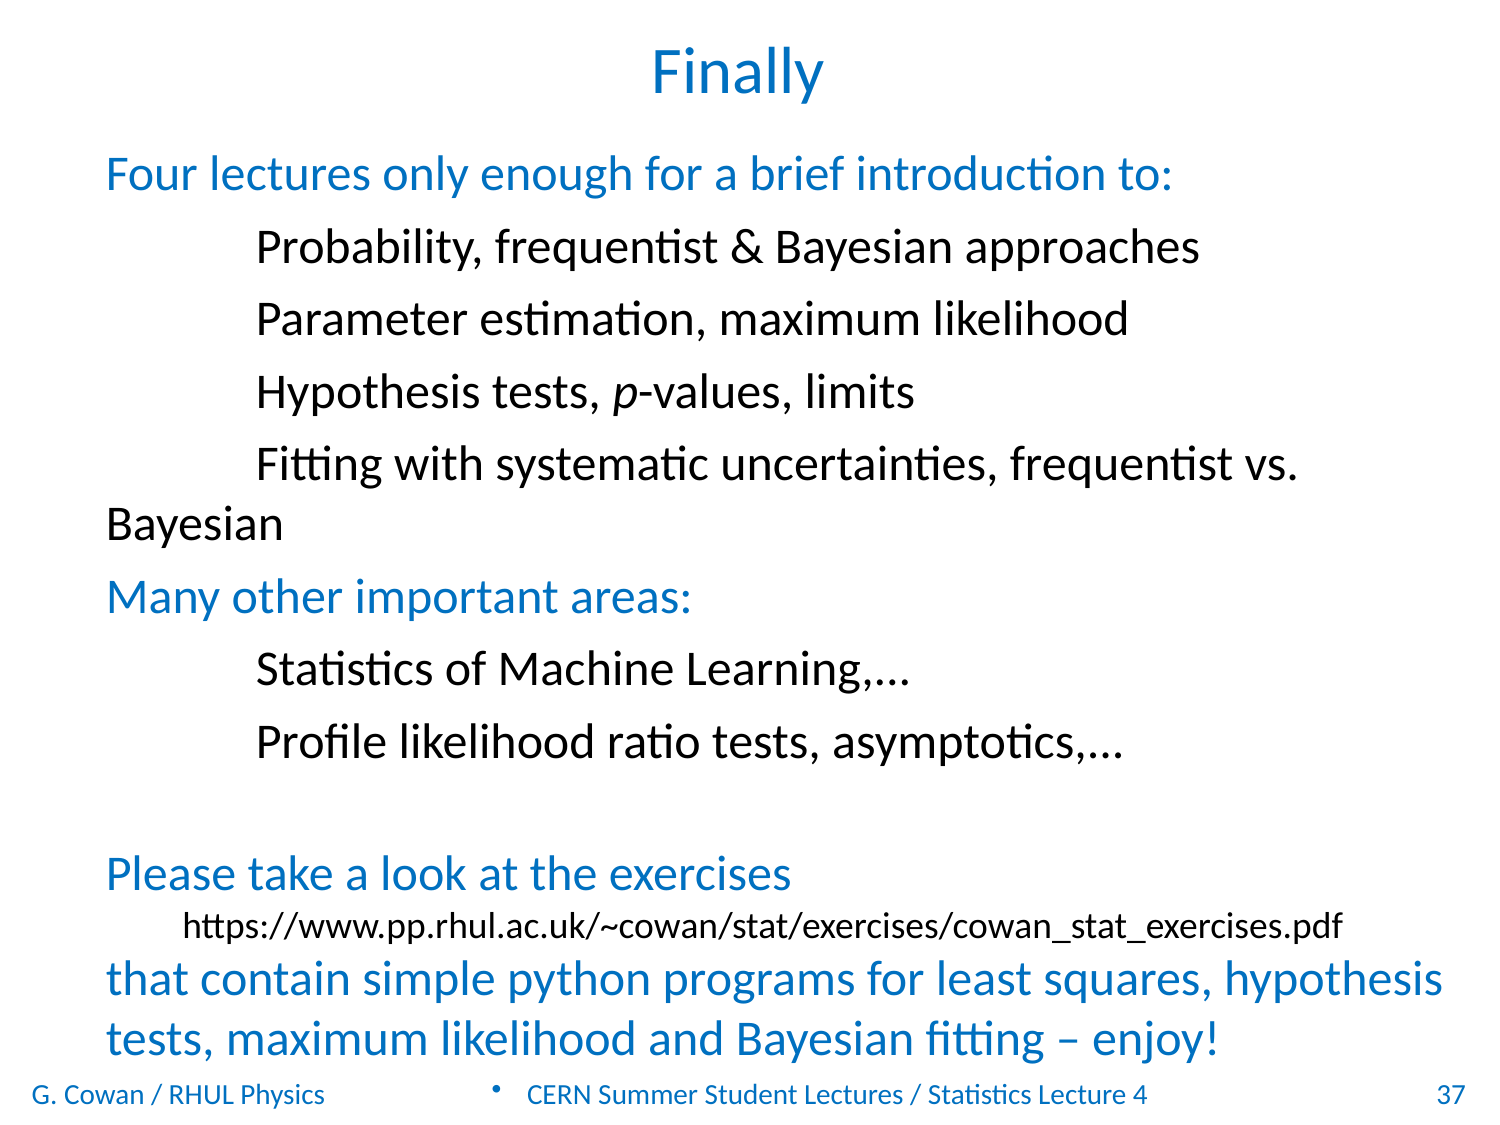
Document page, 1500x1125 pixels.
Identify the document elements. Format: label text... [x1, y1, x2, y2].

text_box Four lectures only enough for a brief introduction to: Probability, frequentist & Bayesian approaches Parameter estimation, maximum likelihood Hypothesis tests, p-values, limits Fitting with systematic uncertainties, frequentist vs. Bayesian Many other important areas: Statistics of Machine Learning,... Profile likelihood ratio tests, asymptotics,... Please take a look at the exercises https://www.pp.rhul.ac.uk/~cowan/stat/exercises/cowan_stat_exercises.pdf that contain simple python programs for least squares, hypothesis tests, maximum likelihood and Bayesian fitting – enjoy! [91, 133, 1459, 1074]
footer CERN Summer Student Lectures / Statistics Lecture 4 [311, 1074, 1130, 1123]
slide_number G. Cowan / RHUL Physics [16, 1062, 311, 1123]
text_box Finally [123, 19, 1354, 114]
slide_number 37 [1130, 1062, 1481, 1123]
